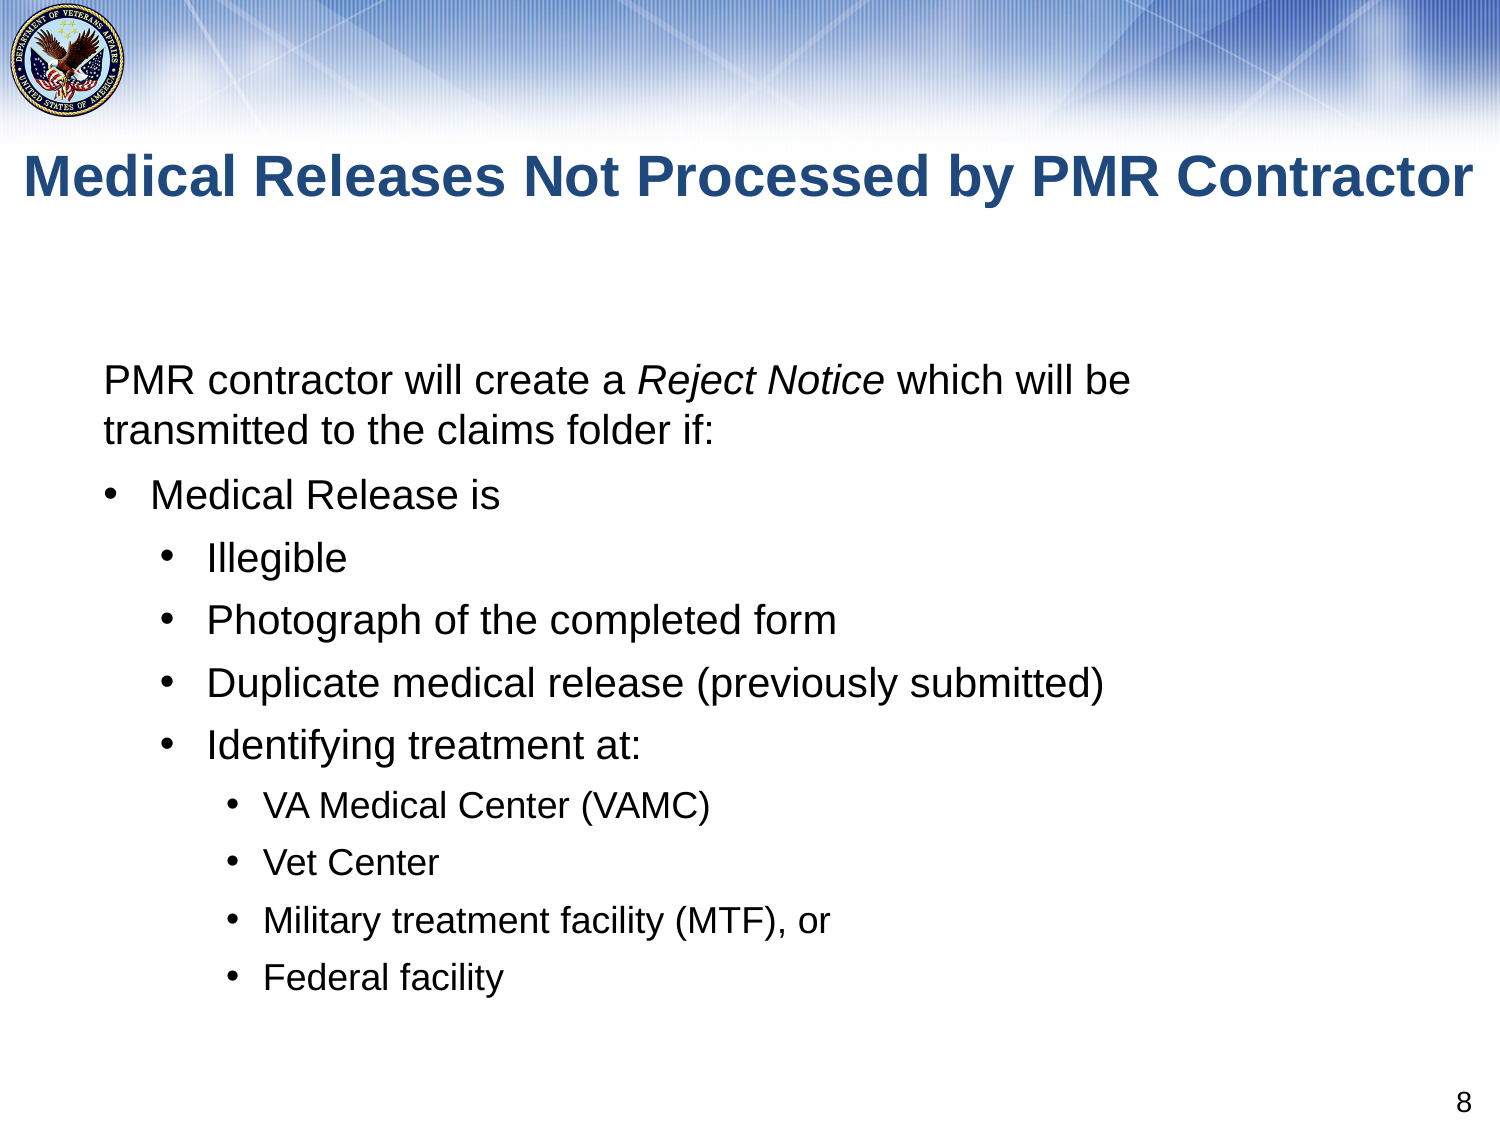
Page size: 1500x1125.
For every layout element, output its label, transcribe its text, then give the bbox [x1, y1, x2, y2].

slide_number 8 [1136, 1083, 1487, 1125]
picture [0, 309, 1500, 1062]
text_box Medical Release is Illegible Photograph of the completed form Duplicate medical release (previously submitted) Identifying treatment at: VA Medical Center (VAMC) Vet Center Military treatment facility (MTF), or Federal facility [88, 460, 1401, 1006]
title Medical Releases Not Processed by PMR Contractor [0, 130, 1500, 309]
text_box PMR contractor will create a Reject Notice which will be transmitted to the claims folder if: [88, 345, 1332, 460]
picture [0, 0, 1500, 130]
